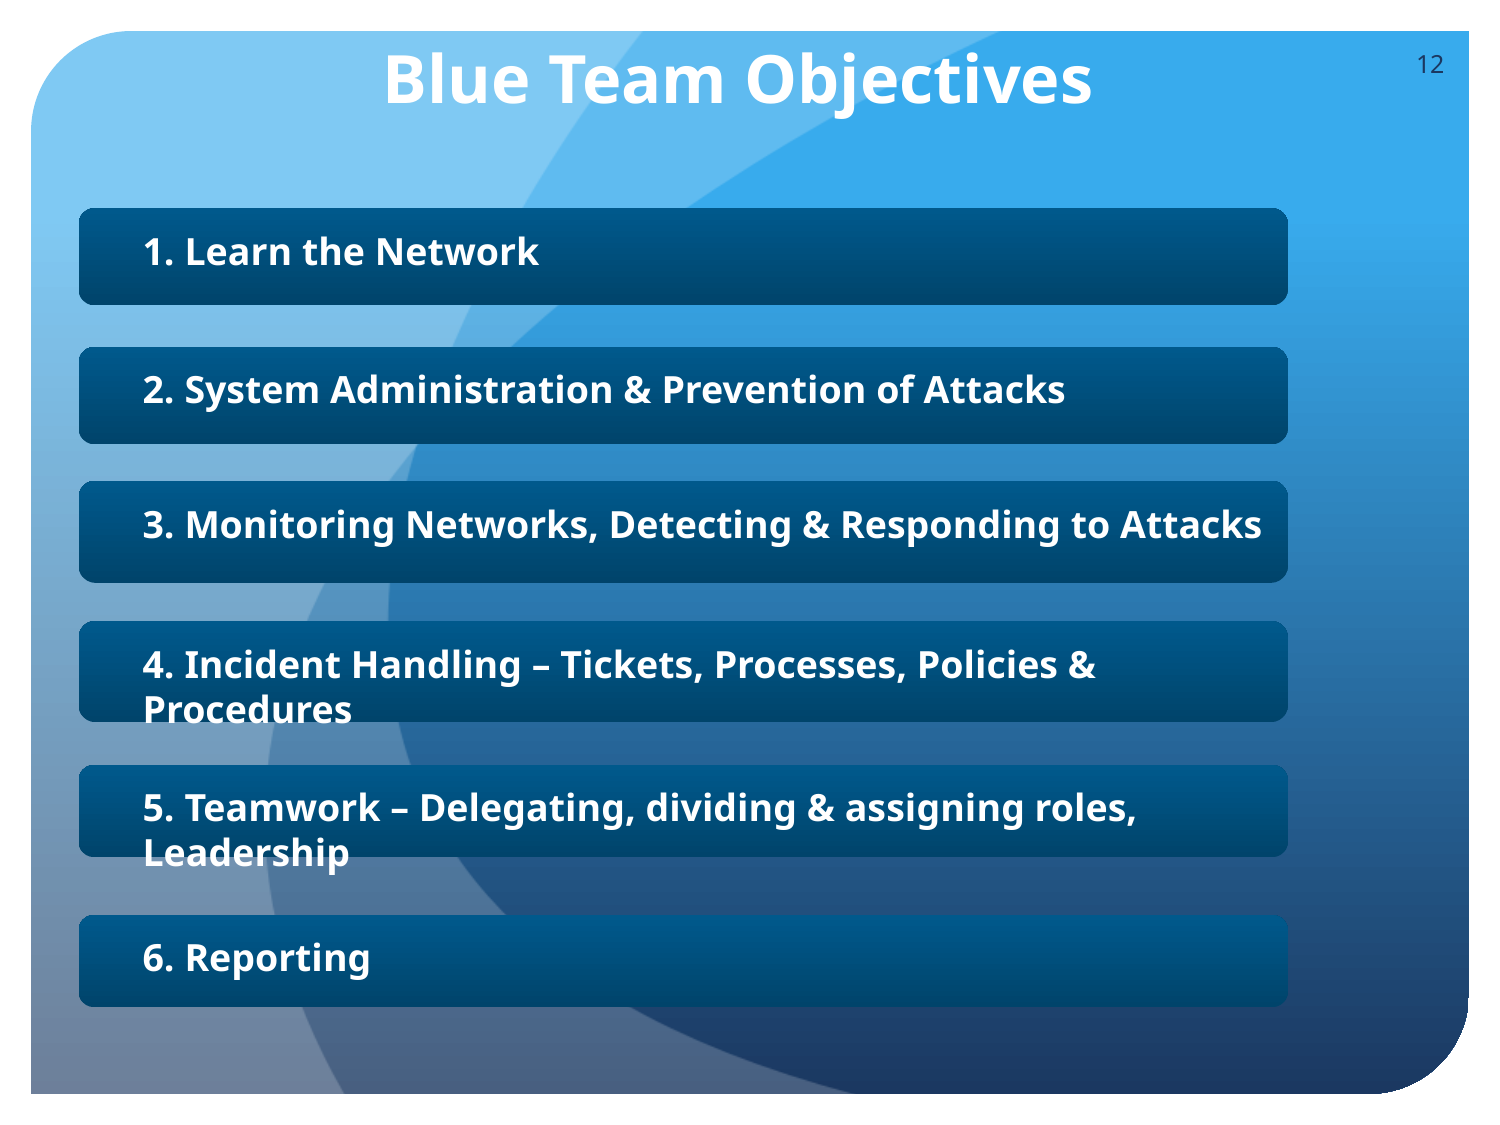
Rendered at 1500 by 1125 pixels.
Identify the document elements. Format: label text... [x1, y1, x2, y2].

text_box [78, 480, 1317, 584]
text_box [78, 620, 1317, 723]
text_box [78, 346, 1317, 445]
picture [25, 30, 1474, 1095]
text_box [78, 764, 1317, 858]
slide_number 12 [1378, 36, 1460, 96]
text_box Blue Team Objectives [218, 14, 1259, 140]
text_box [78, 207, 1317, 306]
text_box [78, 914, 1317, 1008]
